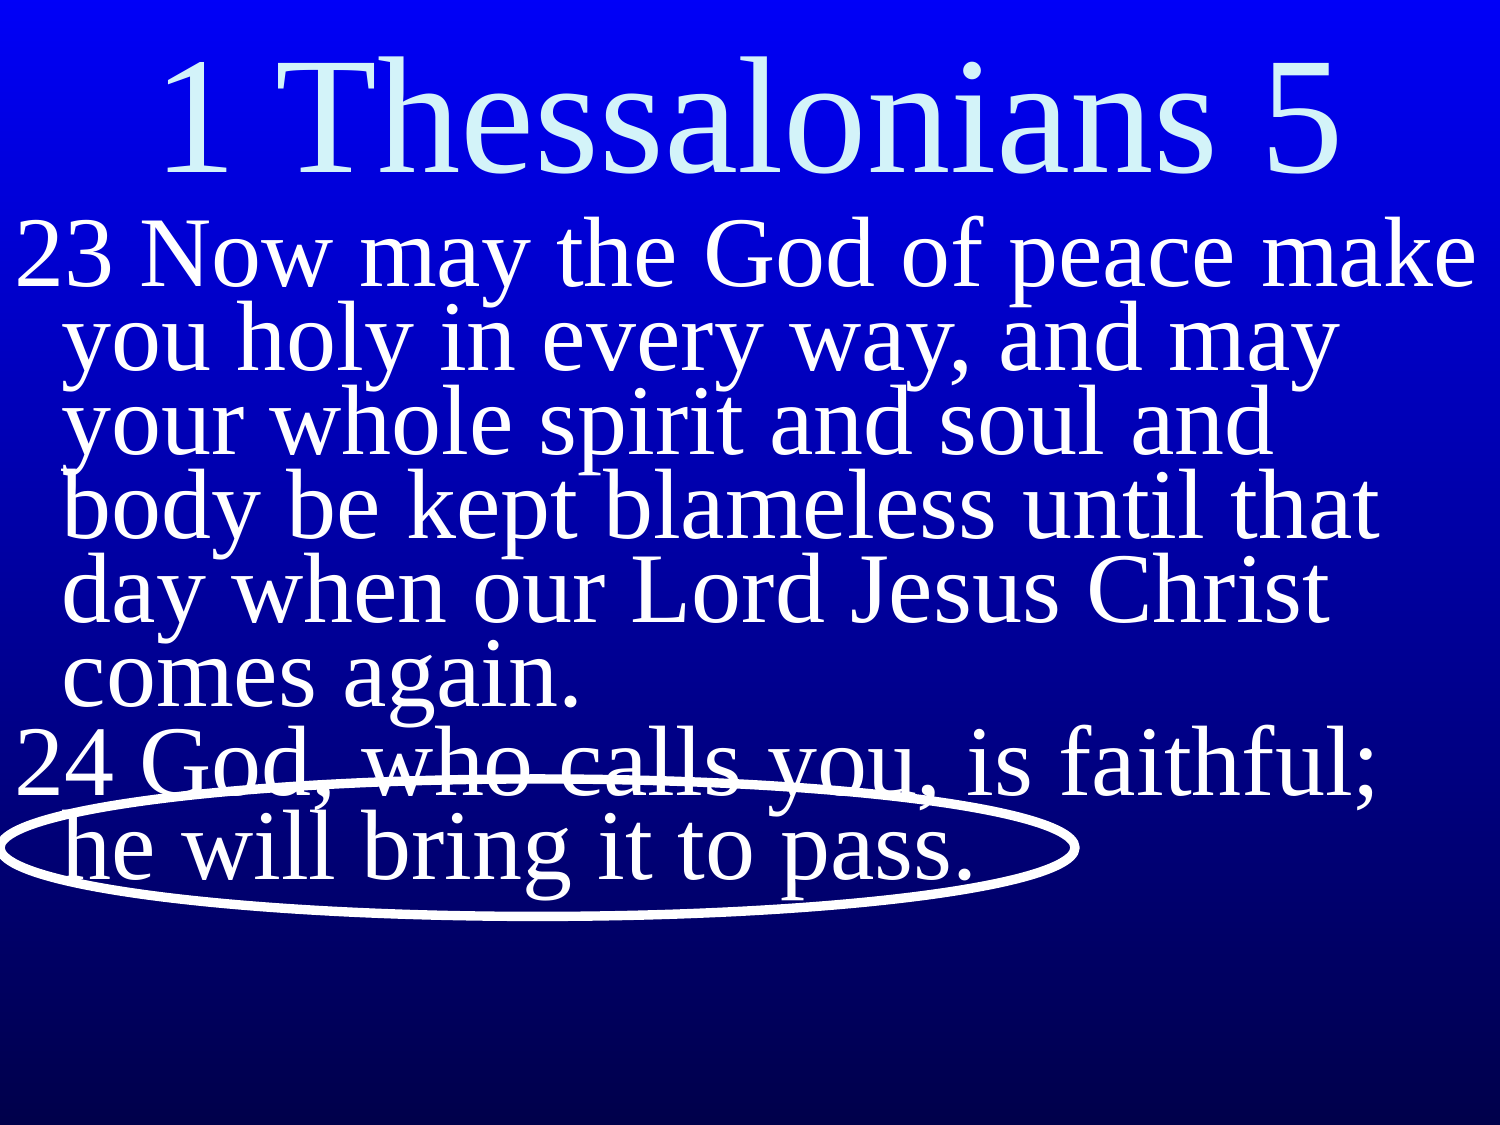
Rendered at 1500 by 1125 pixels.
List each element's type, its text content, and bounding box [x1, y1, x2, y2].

list 23 Now may the God of peace make you holy in every way, and may your whole spirit and soul and body be kept blameless until that day when our Lord Jesus Christ comes again. 24 God, who calls you, is faithful; he will bring it to pass. [0, 212, 1500, 1013]
text_box [0, 778, 1075, 917]
title 1 Thessalonians 5 [0, 0, 1500, 212]
